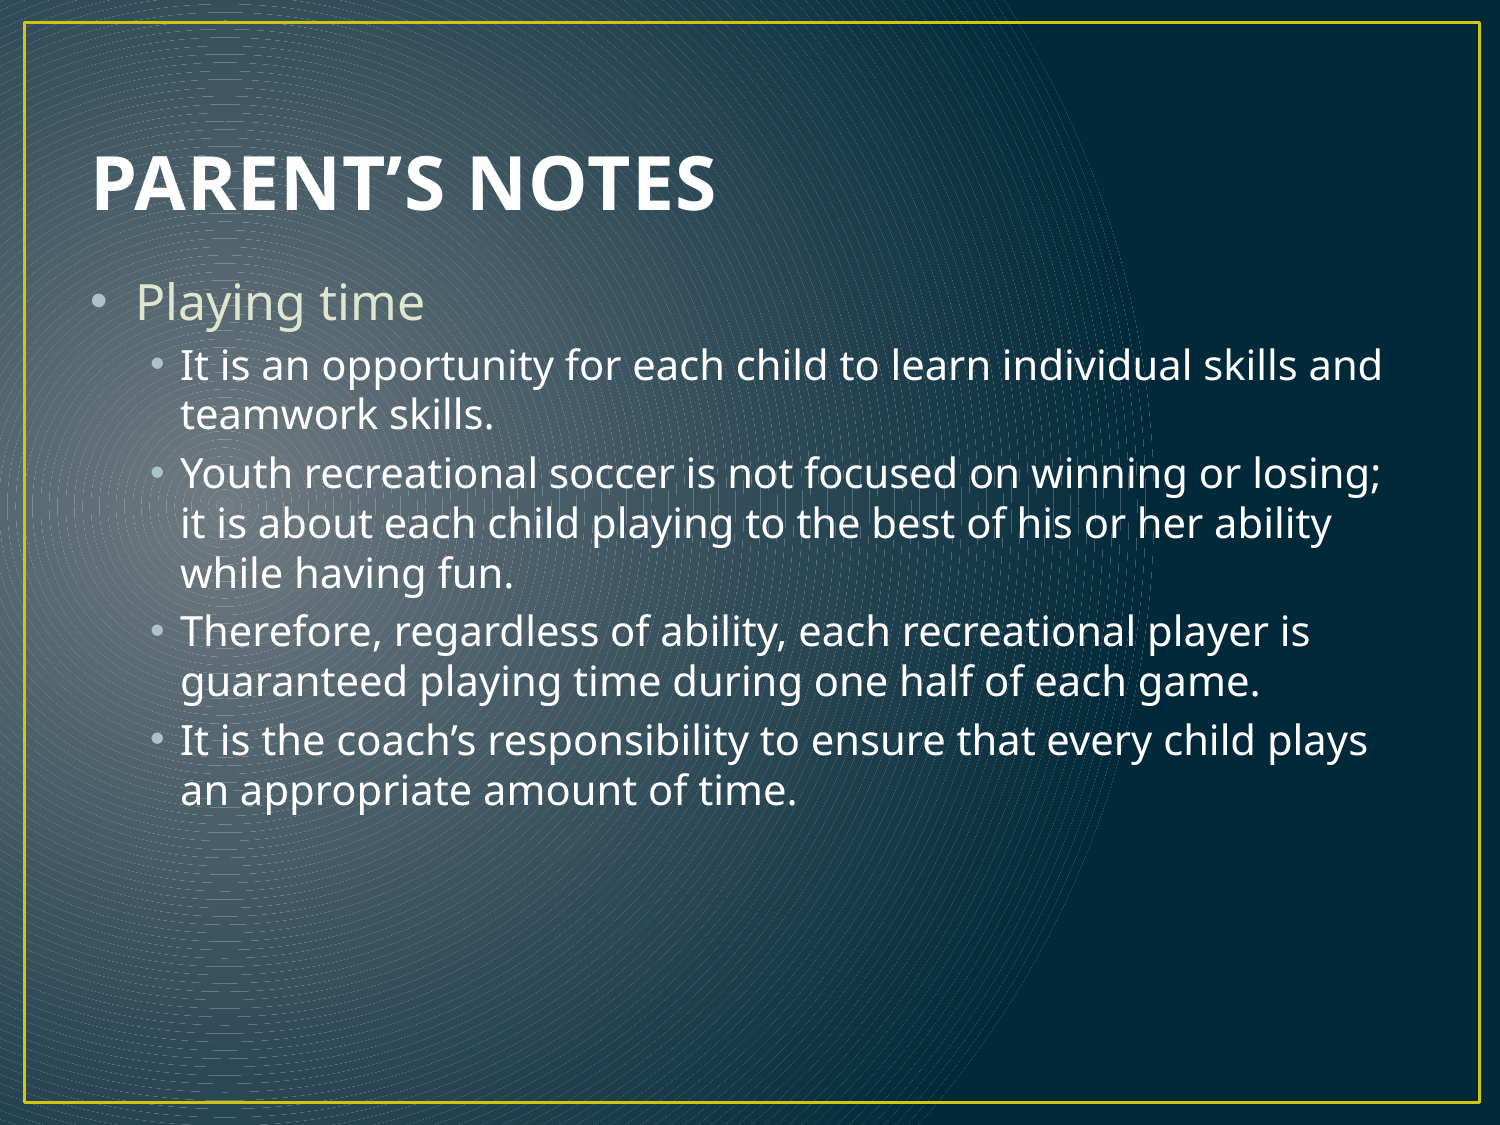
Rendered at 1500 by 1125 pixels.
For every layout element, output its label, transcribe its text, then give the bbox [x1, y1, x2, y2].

title PARENT’S NOTES [75, 45, 1425, 233]
list Playing time It is an opportunity for each child to learn individual skills and teamwork skills. Youth recreational soccer is not focused on winning or losing; it is about each child playing to the best of his or her ability while having fun. Therefore, regardless of ability, each recreational player is guaranteed playing time during one half of each game. It is the coach’s responsibility to ensure that every child plays an appropriate amount of time. [75, 262, 1425, 1005]
